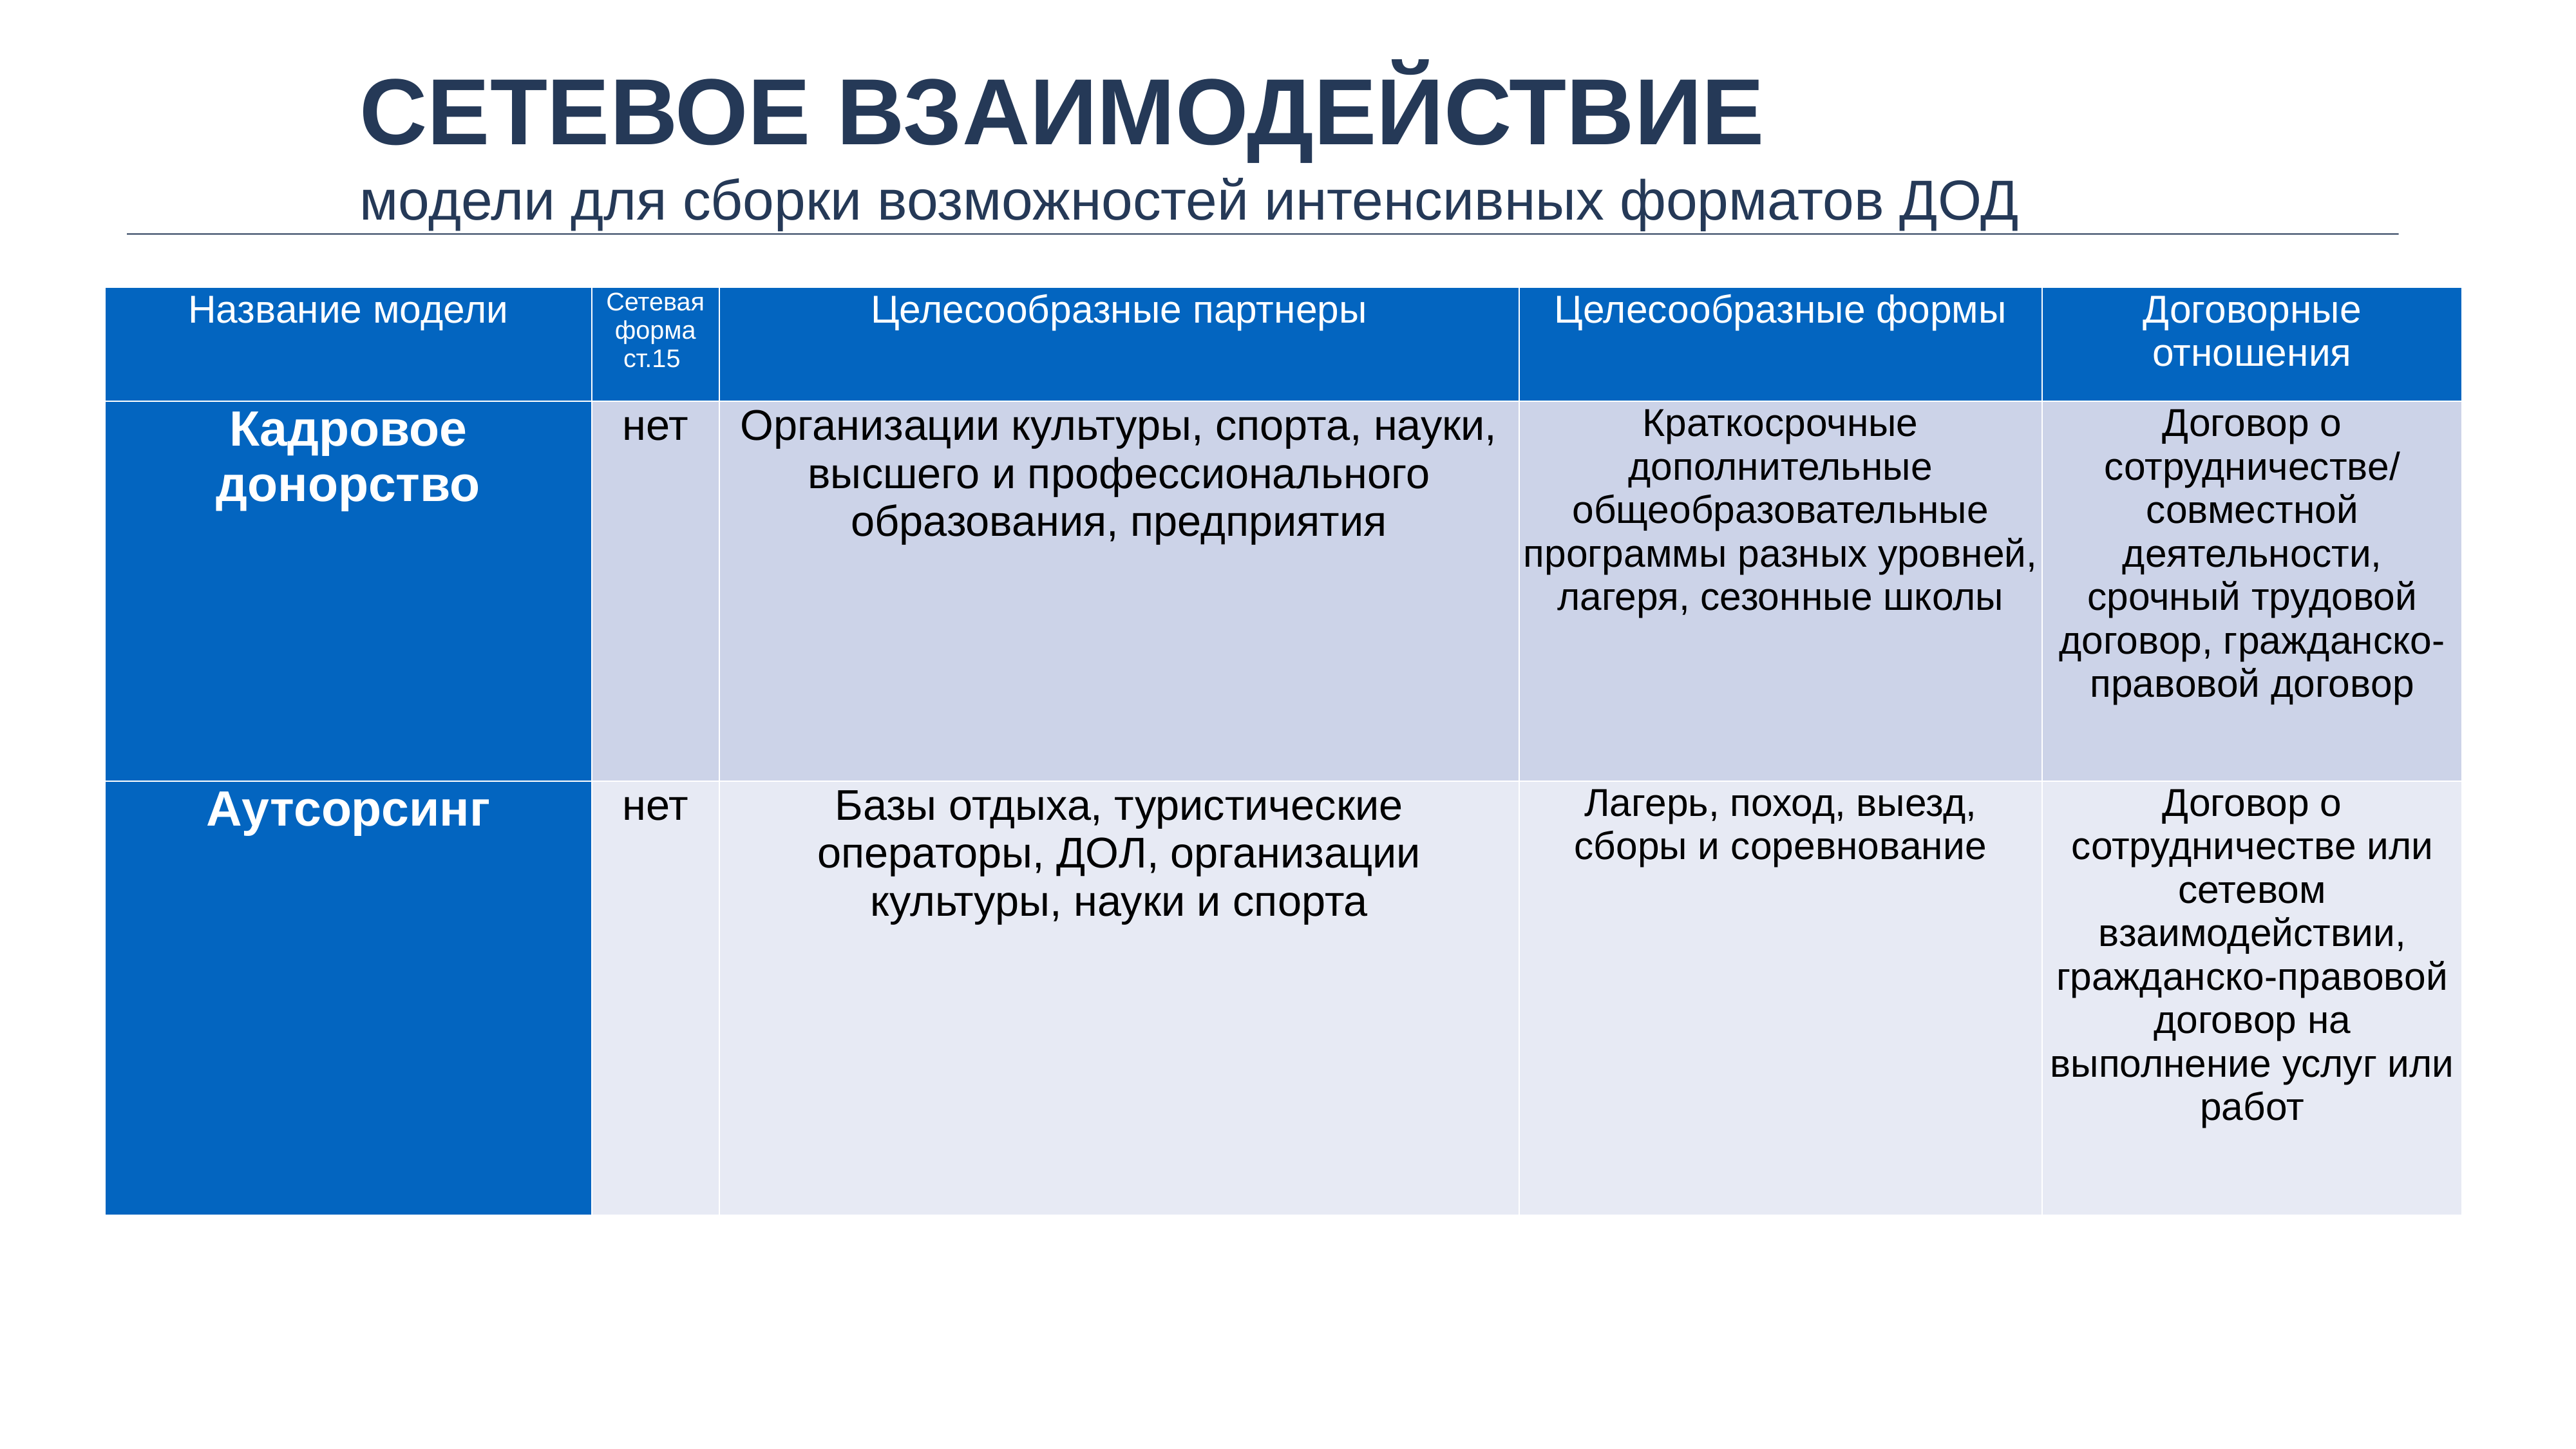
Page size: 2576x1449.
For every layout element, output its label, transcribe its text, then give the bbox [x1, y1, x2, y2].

table_header Договорные отношения [2043, 288, 2461, 401]
table_cell Кадровое донорство [106, 402, 591, 781]
table_cell Лагерь, поход, выезд, сборы и соревнование [1520, 782, 2041, 1215]
table_header Сетевая форма ст.15 [592, 288, 719, 401]
table_header Целесообразные формы [1520, 288, 2041, 401]
table_cell Краткосрочные дополнительные общеобразовательные программы разных уровней, лагеря, сезонные школы [1520, 402, 2041, 781]
table_cell Аутсорсинг [106, 782, 591, 1215]
table_cell Организации культуры, спорта, науки, высшего и профессионального образования, предприятия [720, 402, 1519, 781]
table_cell Договор о сотрудничестве/ совместной деятельности, срочный трудовой договор, гражданско-правовой договор [2043, 402, 2461, 781]
text_box Сетевое взаимодействие модели для сборки возможностей интенсивных форматов ДОД [352, 43, 2576, 288]
table_cell Договор о сотрудничестве или сетевом взаимодействии, гражданско-правовой договор на выполнение услуг или работ [2043, 782, 2461, 1215]
table_cell Базы отдыха, туристические операторы, ДОЛ, организации культуры, науки и спорта [720, 782, 1519, 1215]
table_header Название модели [106, 288, 591, 401]
table_cell нет [592, 782, 719, 1215]
table_header Целесообразные партнеры [720, 288, 1519, 401]
table_cell нет [592, 402, 719, 781]
